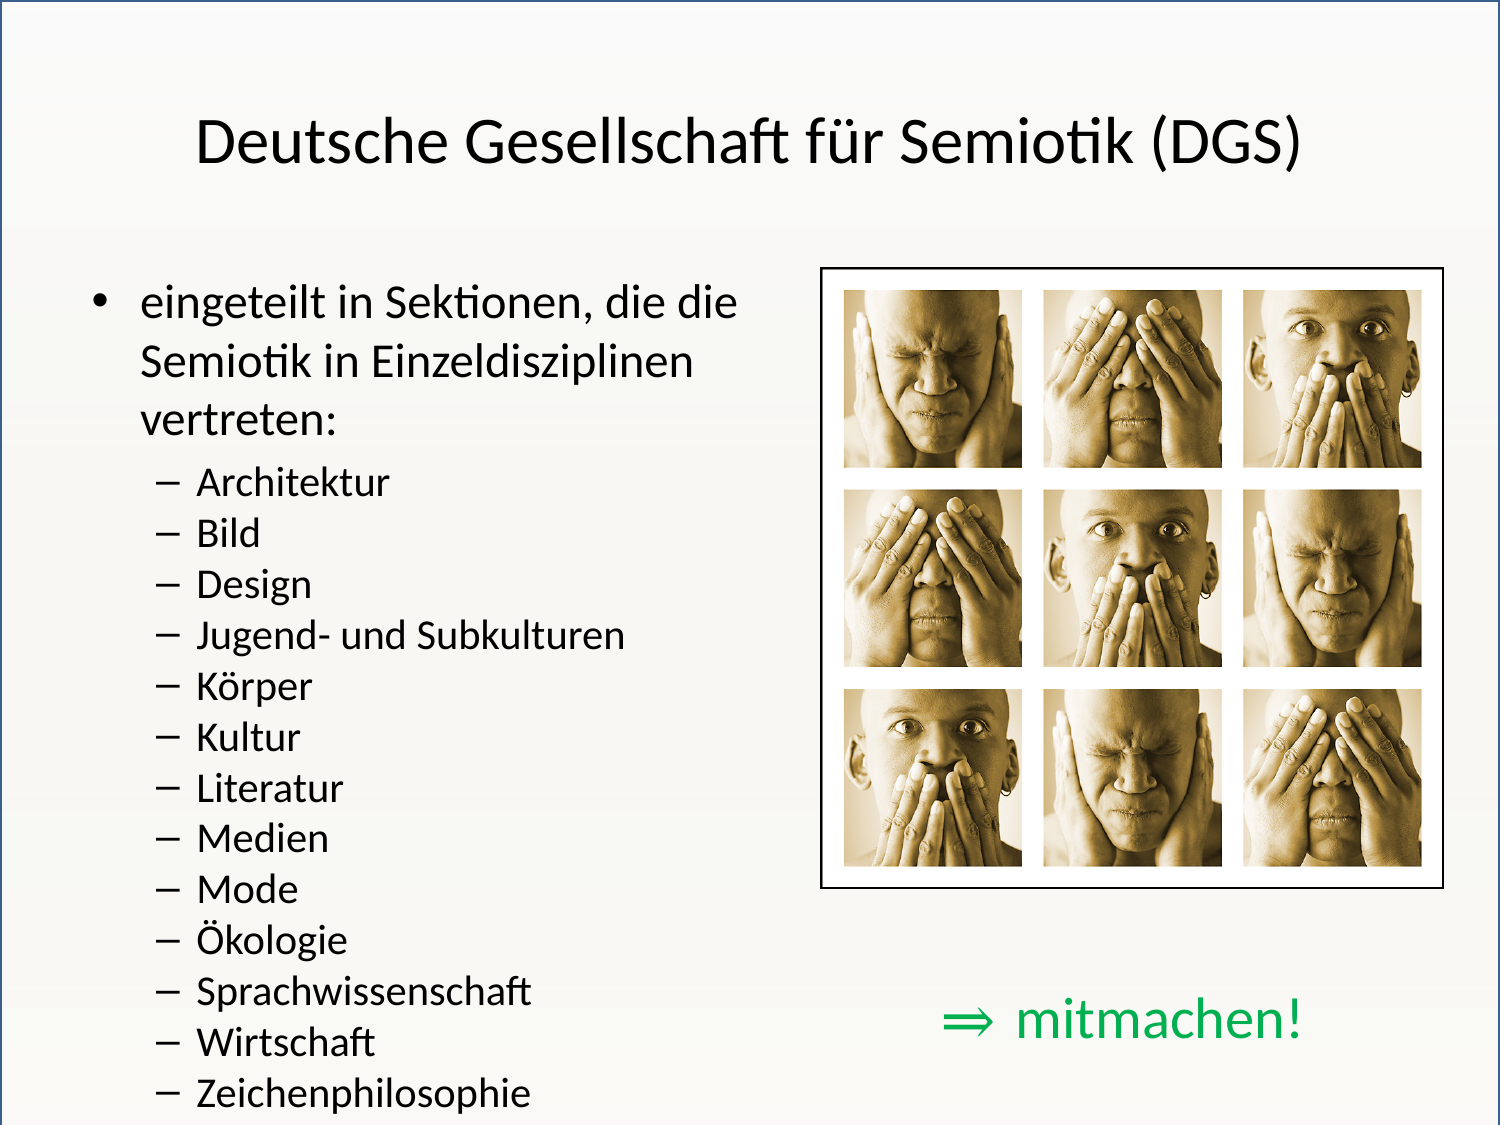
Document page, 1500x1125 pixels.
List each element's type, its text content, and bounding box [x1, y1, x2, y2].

text_box ⇒ mitmachen! [773, 916, 1471, 1059]
text_box [0, 0, 1500, 1125]
picture [820, 266, 1444, 889]
title Deutsche Gesellschaft für Semiotik (DGS) [123, 42, 1376, 231]
list eingeteilt in Sektionen, die die Semiotik in Einzeldisziplinen vertreten: Architektur Bild Design Jugend- und Subkulturen Körper Kultur Literatur Medien Mode Ökologie Sprachwissenschaft Wirtschaft Zeichenphilosophie [76, 262, 786, 1125]
